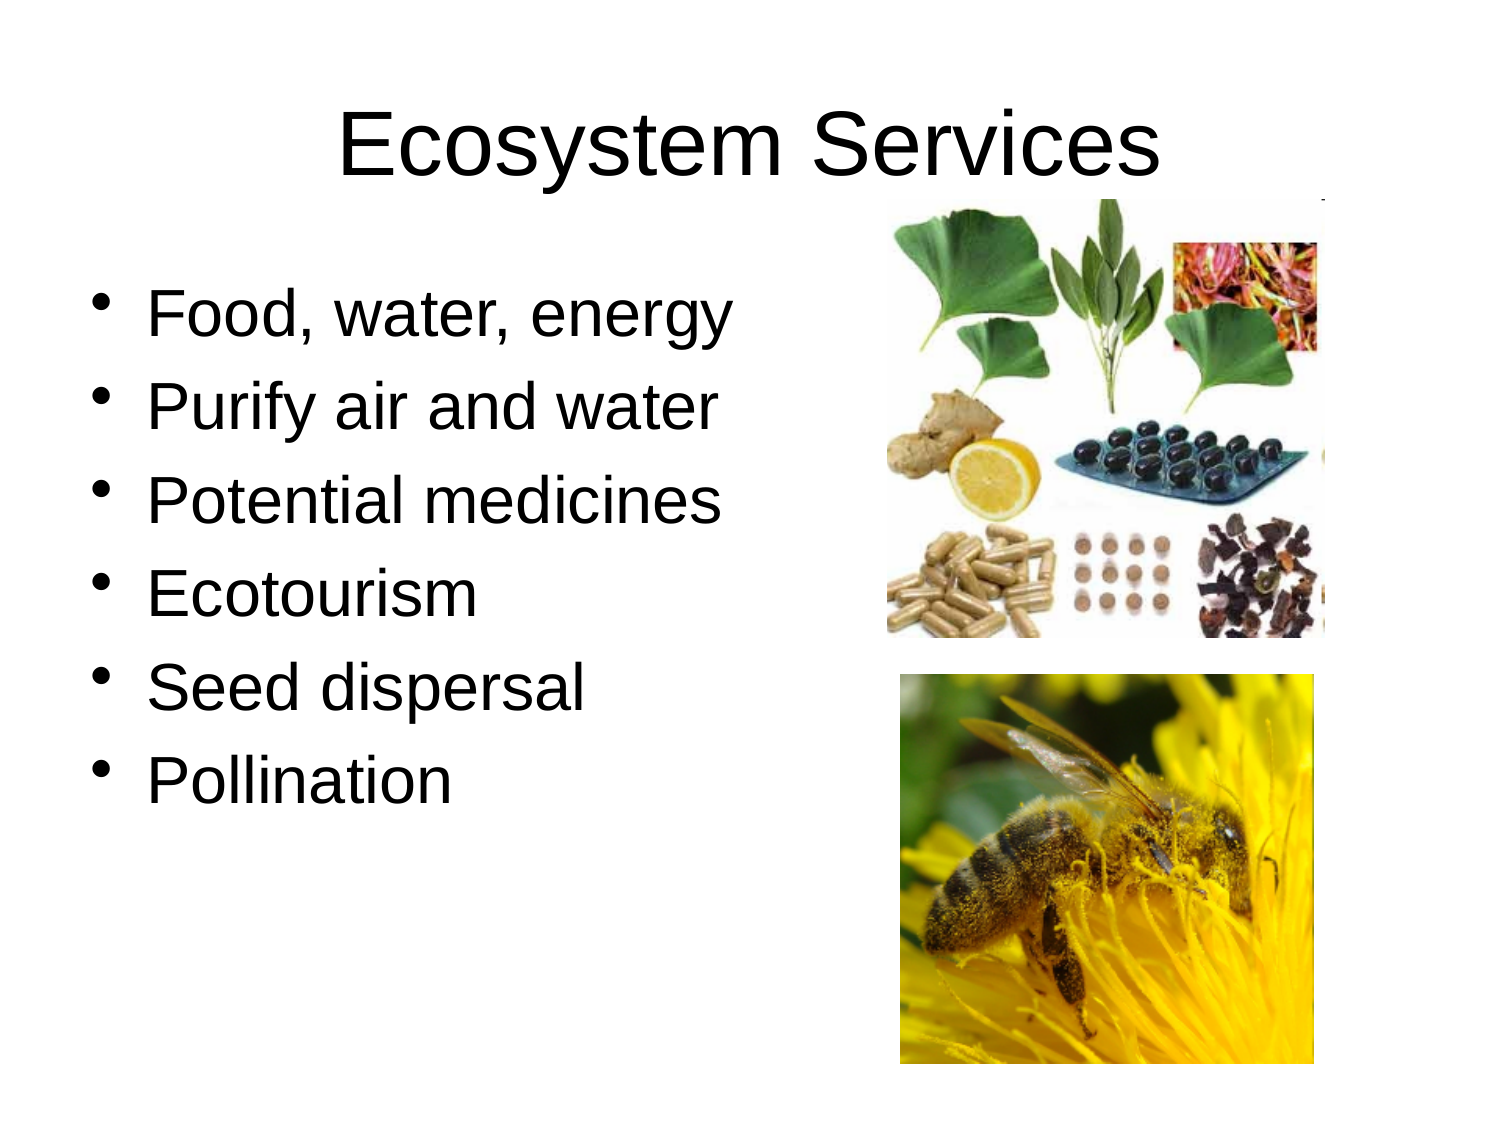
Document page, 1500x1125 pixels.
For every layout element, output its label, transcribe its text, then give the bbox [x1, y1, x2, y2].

list Food, water, energy Purify air and water Potential medicines Ecotourism Seed dispersal Pollination [75, 262, 1425, 1005]
picture [899, 674, 1315, 1064]
picture [887, 199, 1326, 638]
title Ecosystem Services [75, 45, 1425, 233]
